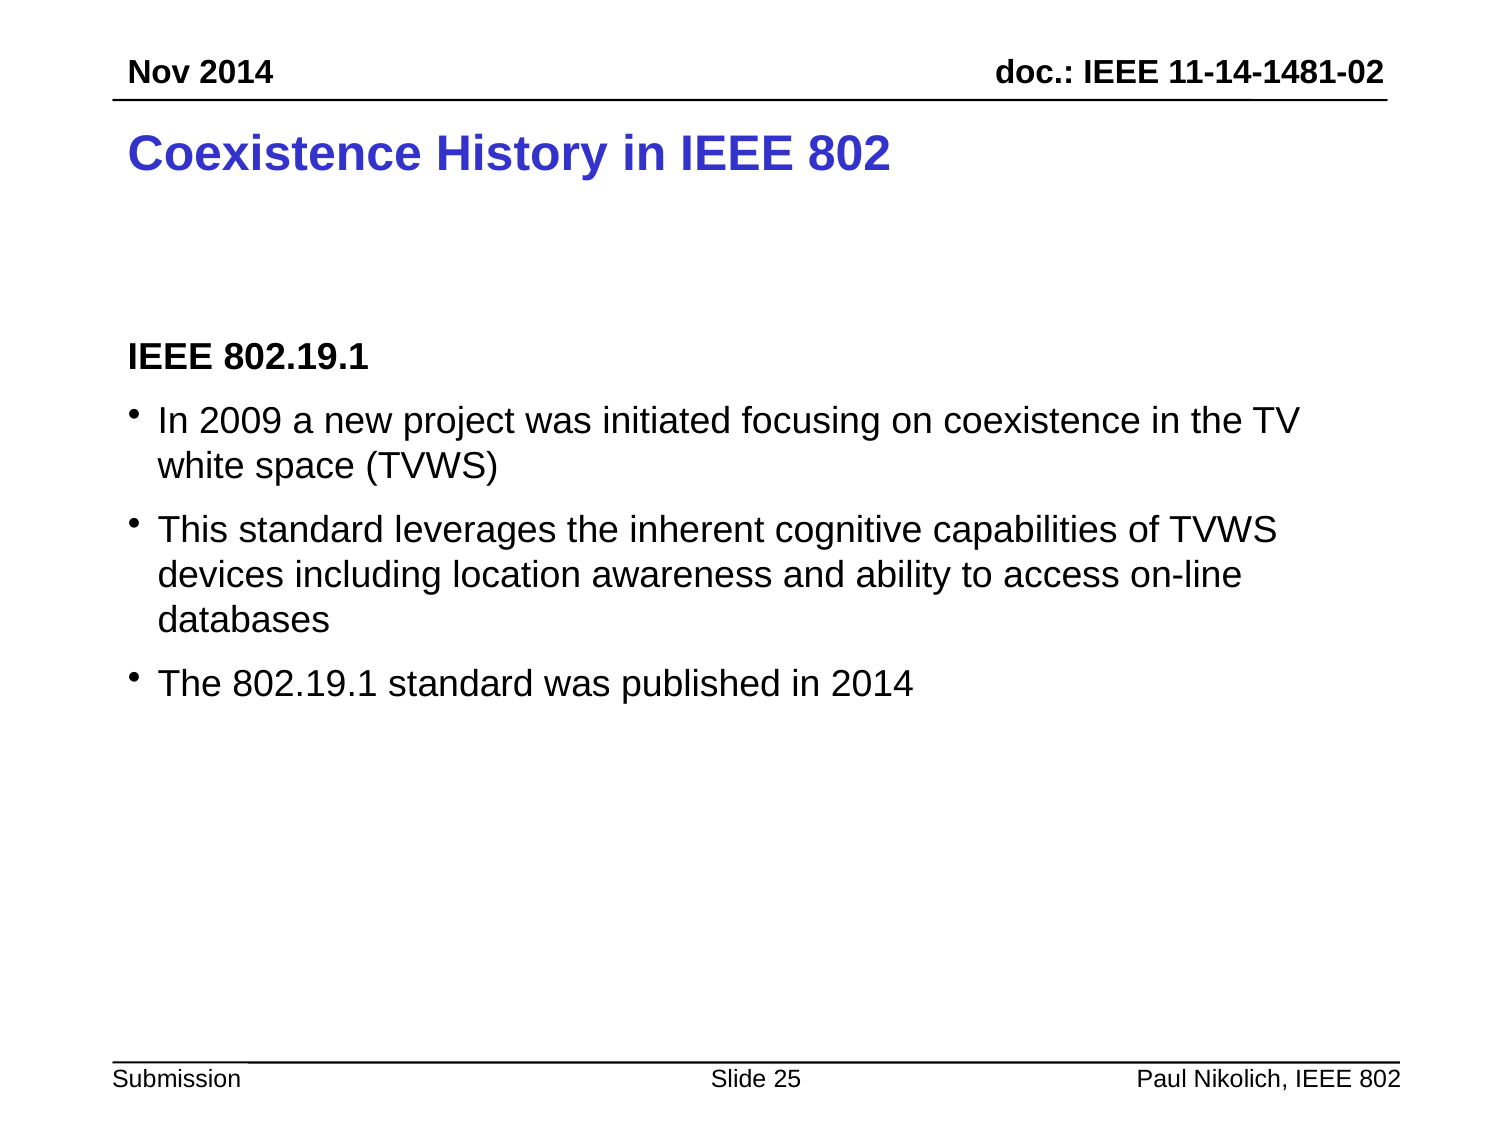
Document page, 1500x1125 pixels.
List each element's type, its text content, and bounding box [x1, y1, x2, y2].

list IEEE 802.19.1 In 2009 a new project was initiated focusing on coexistence in the TV white space (TVWS) This standard leverages the inherent cognitive capabilities of TVWS devices including location awareness and ability to access on-line databases The 802.19.1 standard was published in 2014 [112, 324, 1388, 1000]
title Coexistence History in IEEE 802 [112, 112, 1388, 288]
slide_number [112, 40, 463, 101]
slide_number Slide 25 [709, 1061, 803, 1093]
footer Paul Nikolich, IEEE 802 [1135, 1061, 1402, 1093]
